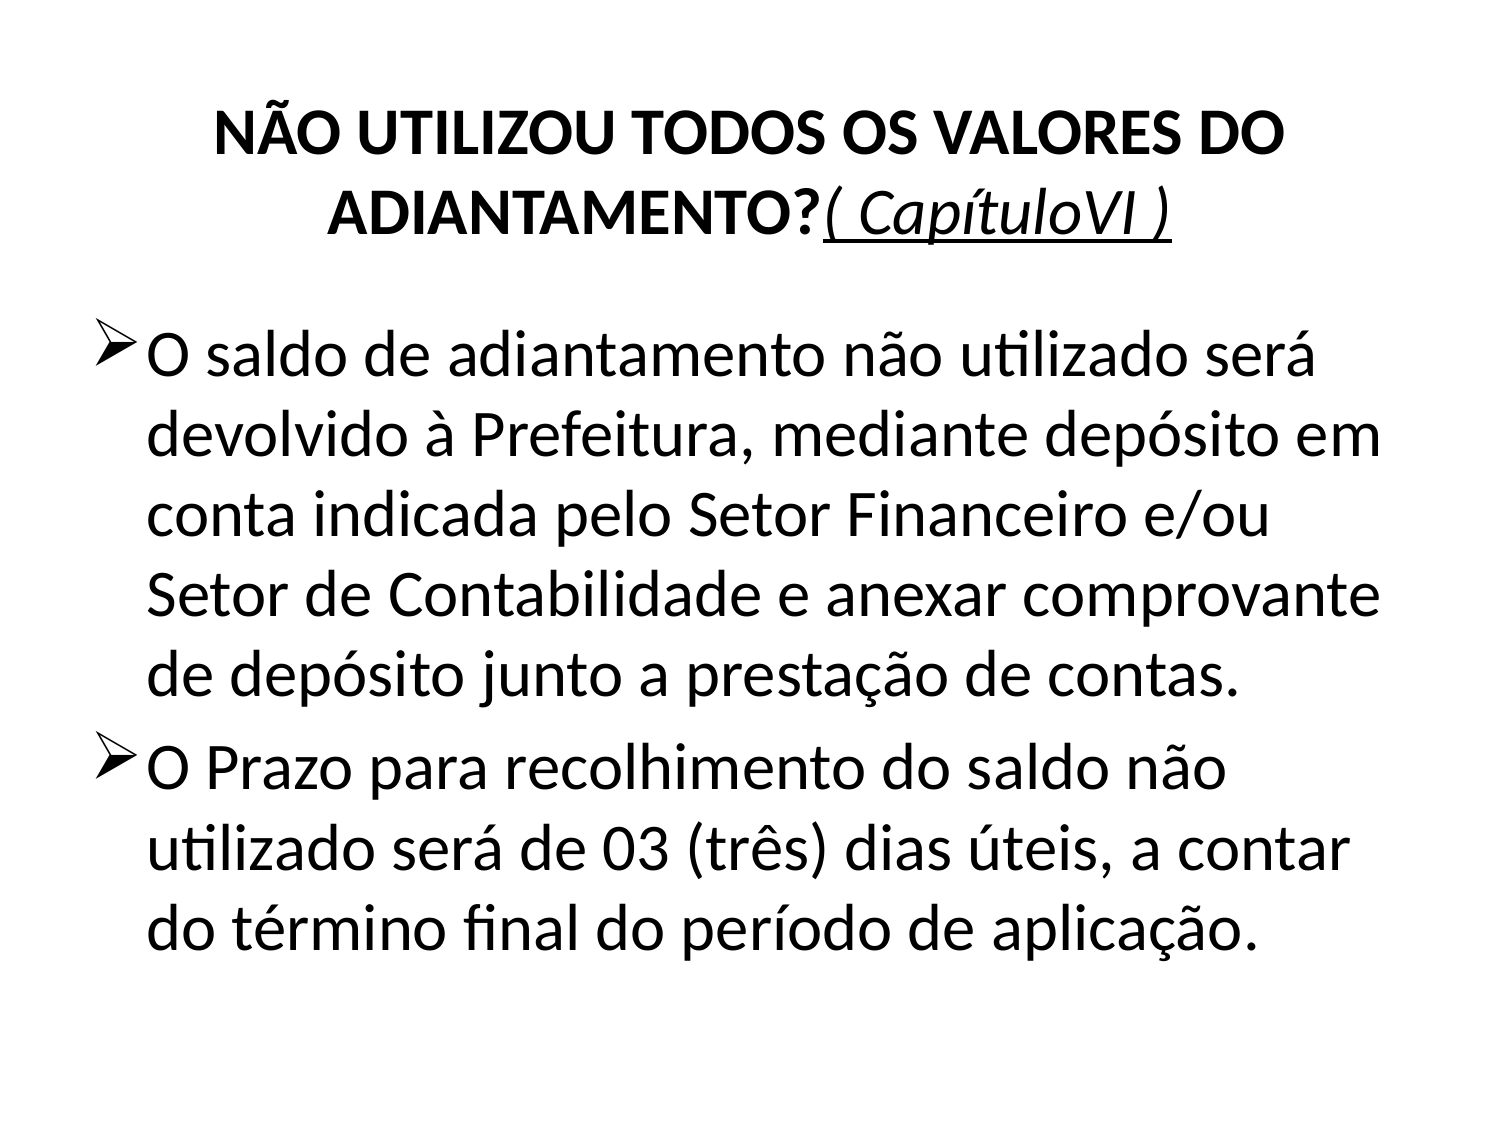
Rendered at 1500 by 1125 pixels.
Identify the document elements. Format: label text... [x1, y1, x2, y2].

list O saldo de adiantamento não utilizado será devolvido à Prefeitura, mediante depósito em conta indicada pelo Setor Financeiro e/ou Setor de Contabilidade e anexar comprovante de depósito junto a prestação de contas. O Prazo para recolhimento do saldo não utilizado será de 03 (três) dias úteis, a contar do término final do período de aplicação. [75, 302, 1425, 1005]
title NÃO UTILIZOU TODOS OS VALORES DO ADIANTAMENTO?( CapítuloVI ) [75, 45, 1425, 291]
